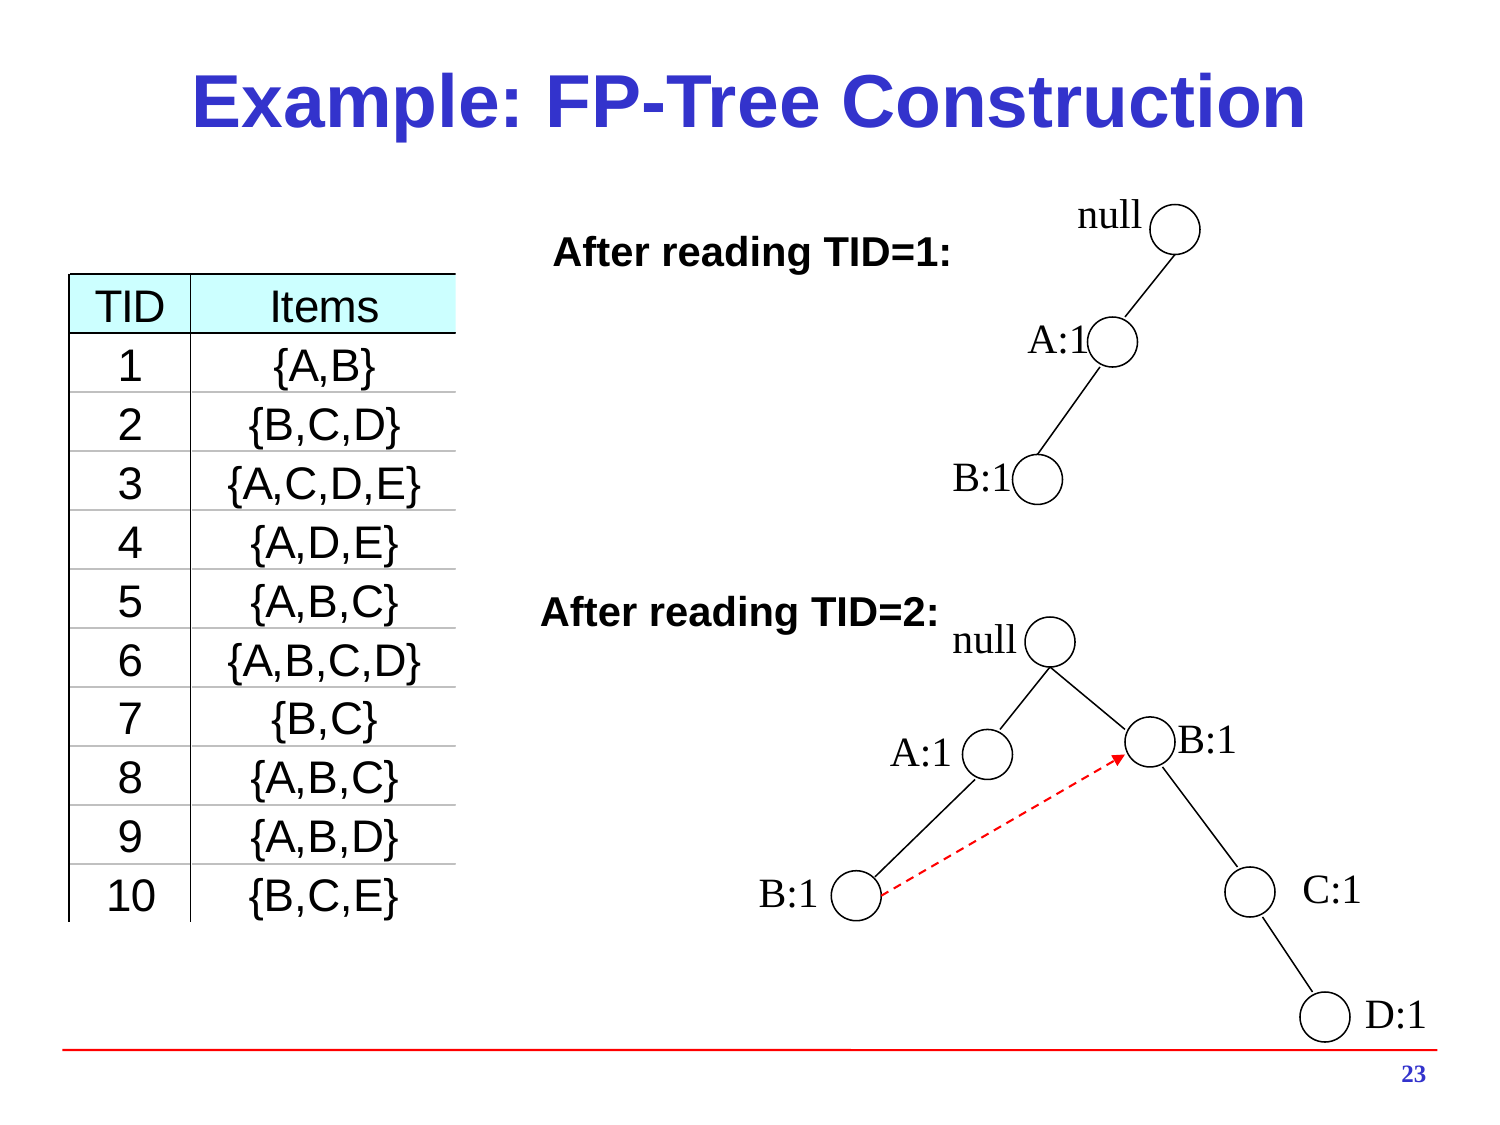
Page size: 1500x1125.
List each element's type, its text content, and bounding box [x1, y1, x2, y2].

text_box After reading TID=2: [524, 576, 963, 642]
text_box A:1 [1012, 304, 1113, 370]
text_box [1155, 204, 1201, 255]
text_box [1113, 317, 1138, 367]
text_box [975, 729, 1013, 780]
text_box D:1 [1350, 979, 1450, 1045]
text_box [1224, 866, 1276, 918]
text_box B:1 [743, 858, 844, 924]
text_box [1125, 716, 1162, 767]
text_box [1038, 617, 1076, 667]
text_box After reading TID=1: [537, 217, 975, 282]
text_box null [937, 604, 1038, 670]
text_box A:1 [875, 716, 975, 782]
text_box B:1 [937, 442, 1038, 507]
text_box C:1 [1287, 854, 1388, 920]
slide_number 23 [1129, 1050, 1442, 1097]
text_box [67, 273, 458, 924]
text_box [844, 870, 882, 921]
text_box [1038, 454, 1063, 505]
text_box [1111, 754, 1126, 767]
text_box null [1062, 179, 1163, 245]
title Example: FP-Tree Construction [75, 47, 1425, 148]
text_box B:1 [1162, 704, 1263, 770]
text_box [1299, 992, 1350, 1043]
